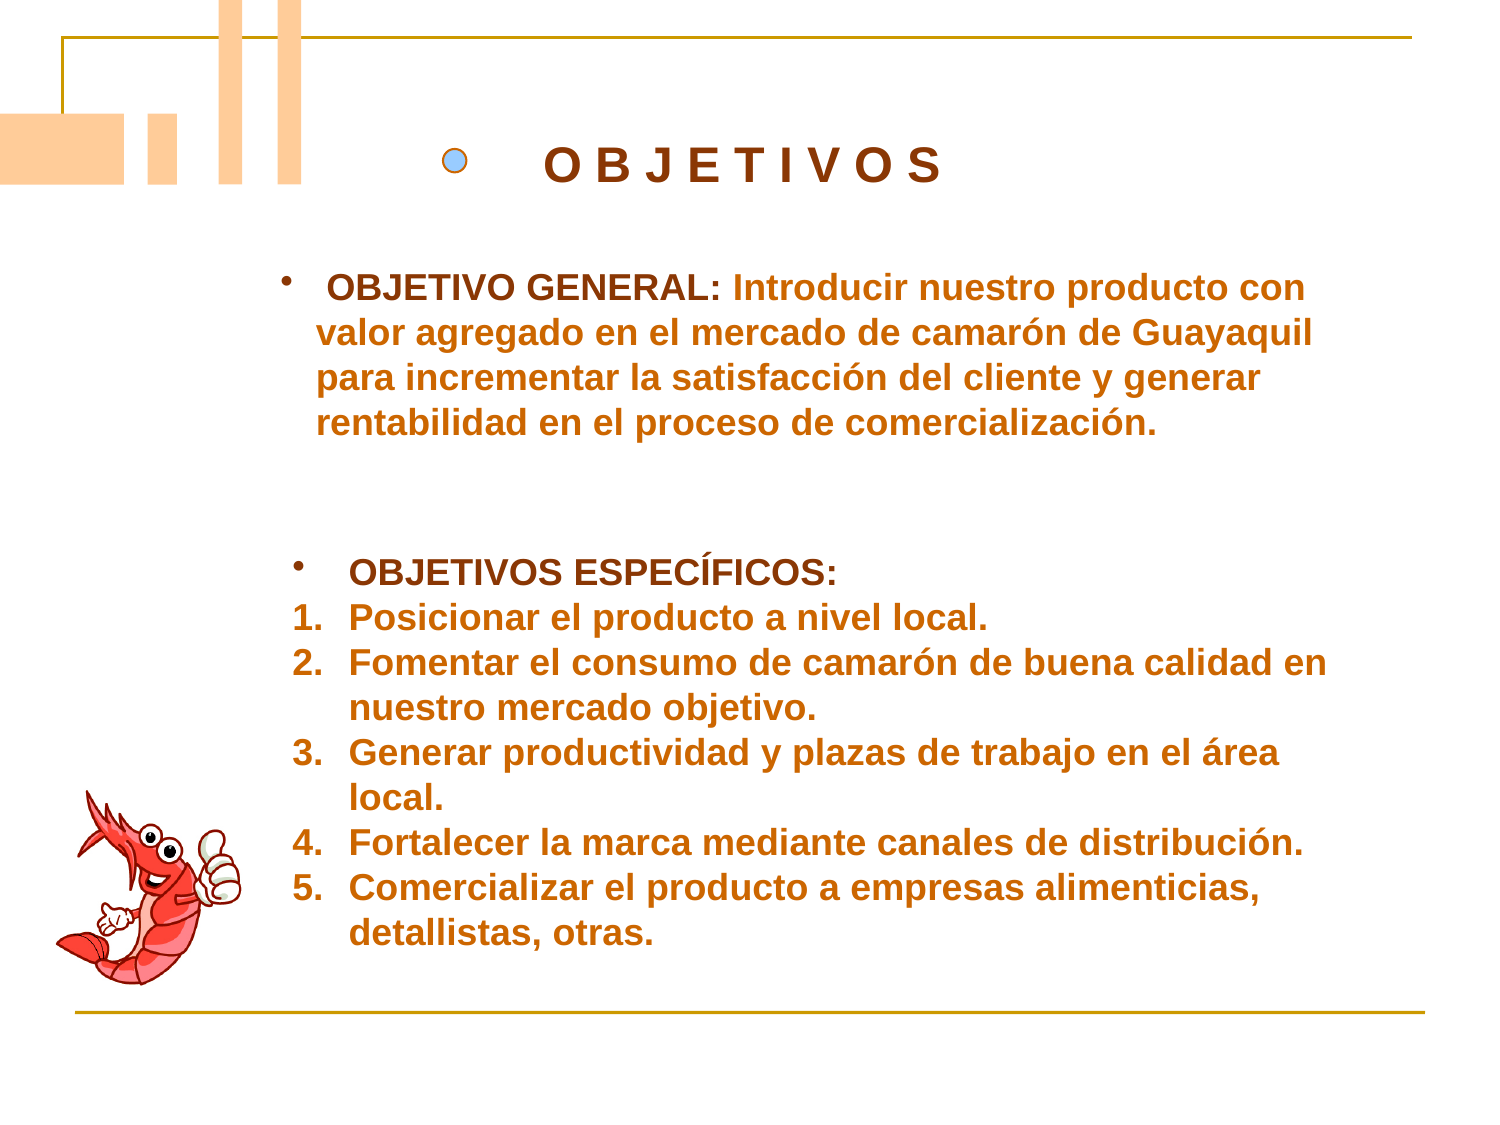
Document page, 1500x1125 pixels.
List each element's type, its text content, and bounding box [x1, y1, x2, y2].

text_box OBJETIVOS ESPECÍFICOS: Posicionar el producto a nivel local. Fomentar el consumo de camarón de buena calidad en nuestro mercado objetivo. Generar productividad y plazas de trabajo en el área local. Fortalecer la marca mediante canales de distribución. Comercializar el producto a empresas alimenticias, detallistas, otras. [277, 540, 1375, 961]
text_box [442, 148, 467, 173]
text_box [277, 0, 302, 185]
text_box [218, 0, 243, 185]
picture [40, 774, 255, 1000]
text_box OBJETIVO GENERAL: Introducir nuestro producto con valor agregado en el mercado de camarón de Guayaquil para incrementar la satisfacción del cliente y generar rentabilidad en el proceso de comercialización. [265, 255, 1341, 451]
text_box [147, 113, 177, 185]
text_box [0, 113, 124, 185]
text_box O B J E T I V O S [525, 125, 959, 201]
